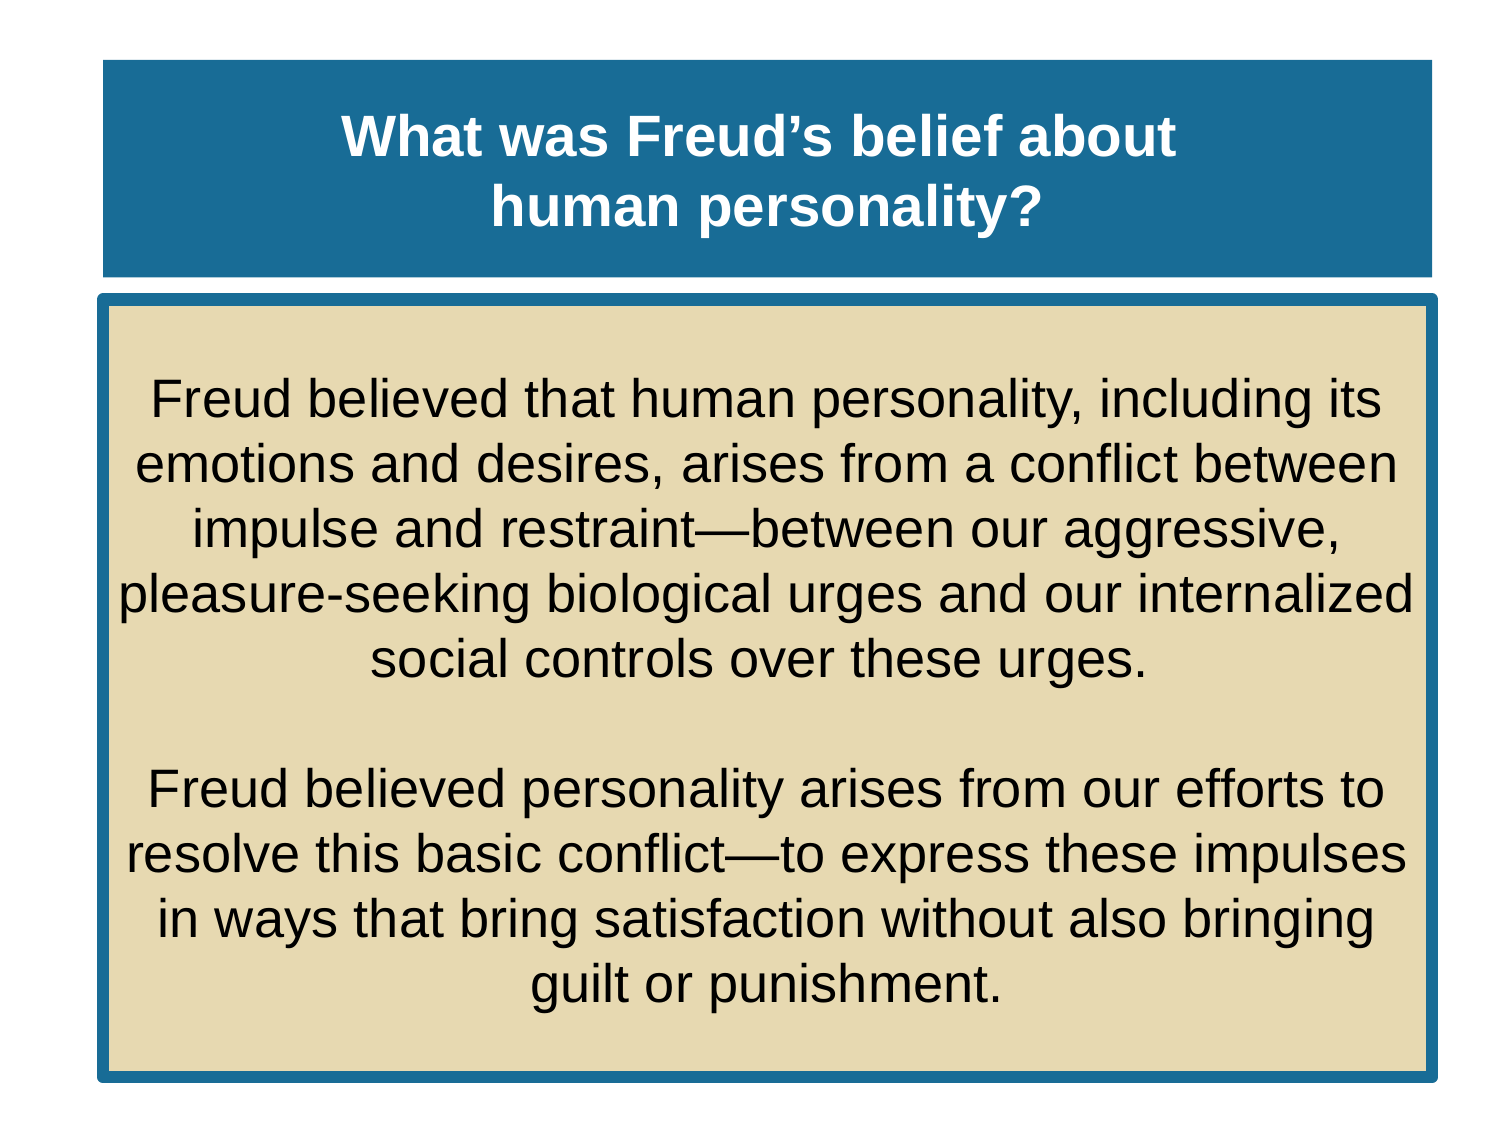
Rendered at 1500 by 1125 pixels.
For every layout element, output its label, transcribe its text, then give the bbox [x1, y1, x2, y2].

title What was Freud’s belief about human personality? [103, 59, 1433, 278]
list Freud believed that human personality, including its emotions and desires, arises from a conflict between impulse and restraint—between our aggressive, pleasure-seeking biological urges and our internalized social controls over these urges. Freud believed personality arises from our efforts to resolve this basic conflict—to express these impulses in ways that bring satisfaction without also bringing guilt or punishment. [97, 293, 1438, 1083]
